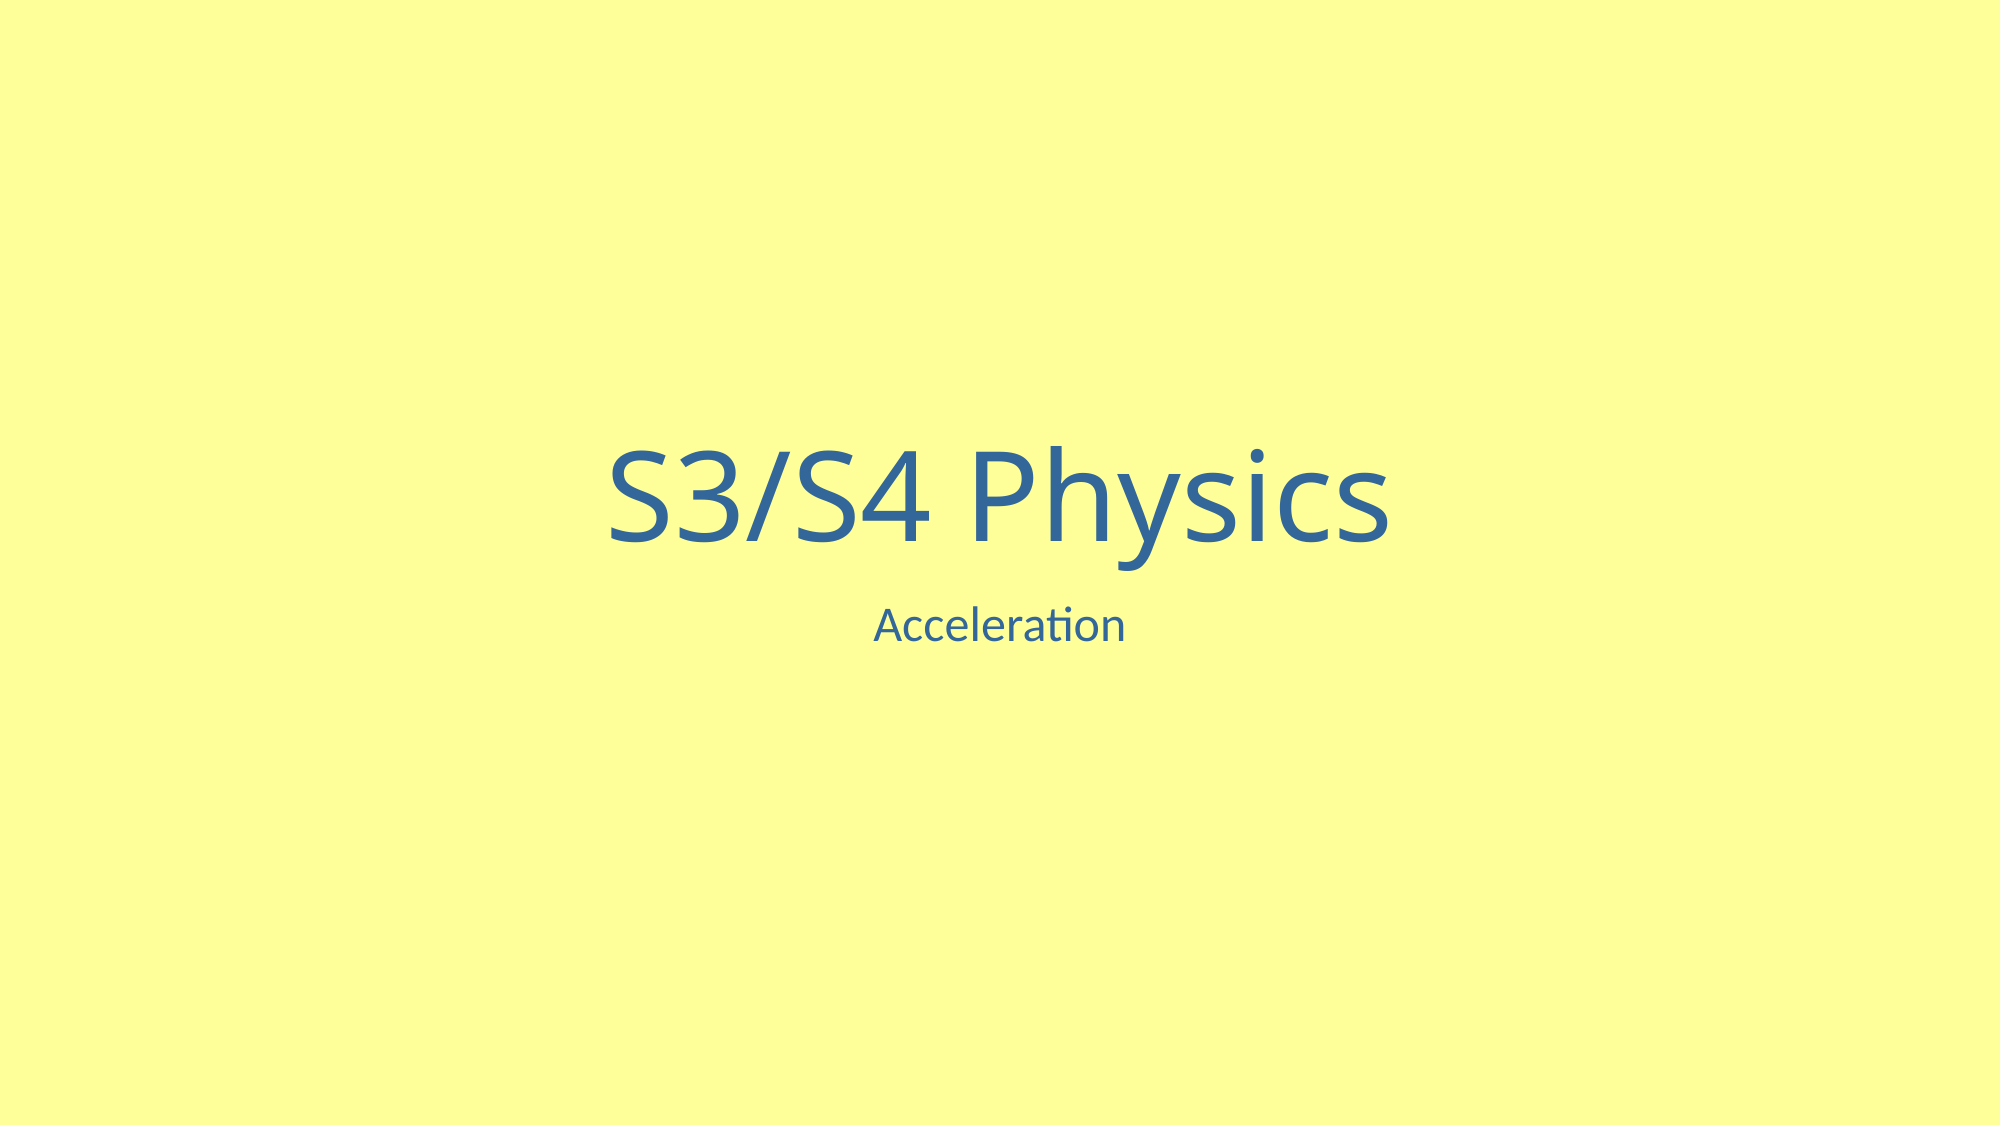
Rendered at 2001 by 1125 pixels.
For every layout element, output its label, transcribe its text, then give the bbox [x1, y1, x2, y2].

title S3/S4 Physics [249, 184, 1750, 576]
subtitle Acceleration [249, 590, 1750, 863]
